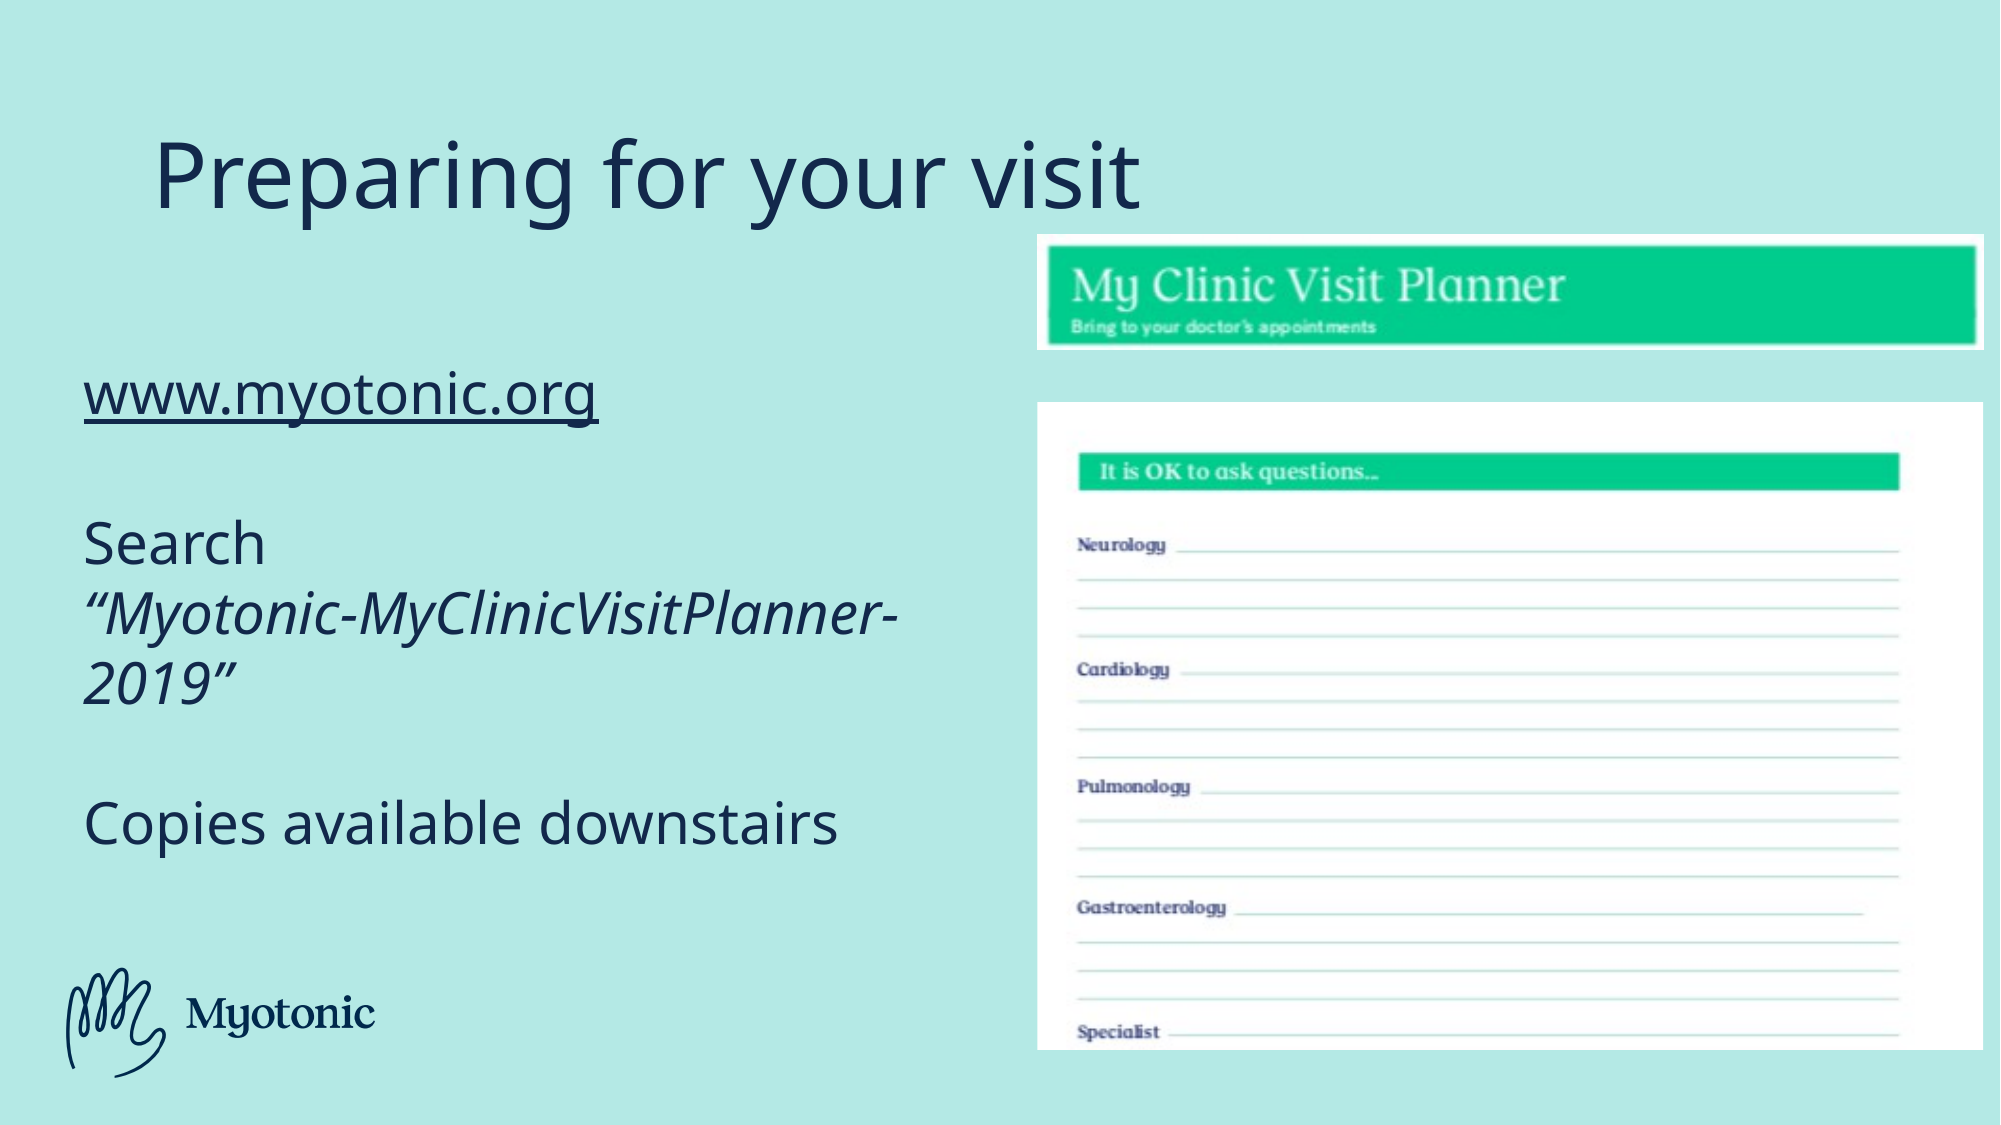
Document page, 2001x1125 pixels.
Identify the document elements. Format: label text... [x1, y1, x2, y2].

picture [1037, 234, 1984, 350]
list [1037, 402, 1984, 1050]
title Preparing for your visit [137, 69, 1863, 288]
text_box www.myotonic.org Search “Myotonic-MyClinicVisitPlanner-2019” Copies available downstairs [68, 349, 969, 918]
